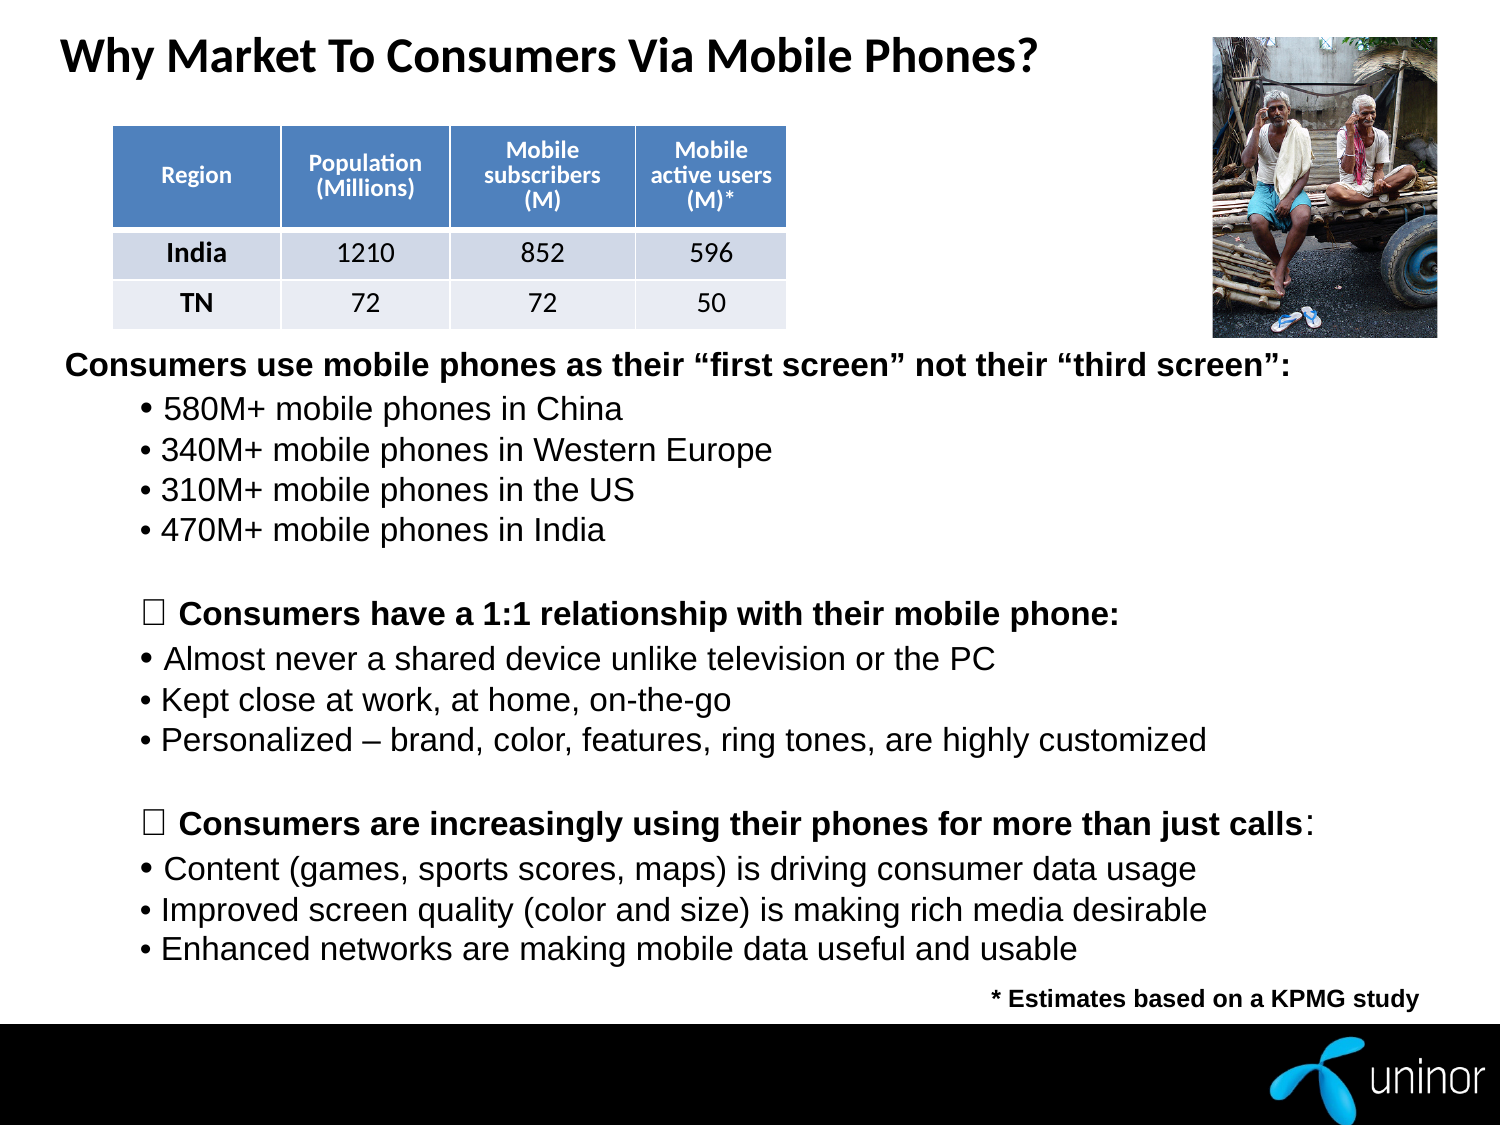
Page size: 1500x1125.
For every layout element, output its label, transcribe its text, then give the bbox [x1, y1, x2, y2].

table_header Region [113, 126, 280, 227]
table_cell 852 [451, 233, 635, 279]
title Why Market To Consumers Via Mobile Phones? [0, 0, 1213, 118]
table_cell 50 [636, 281, 786, 329]
table_cell 72 [451, 281, 635, 329]
table_header Population (Millions) [282, 126, 449, 227]
table_cell 1210 [282, 233, 449, 279]
picture [1340, 1090, 1350, 1110]
table_cell India [113, 233, 280, 279]
text_box Consumers use mobile phones as their “first screen” not their “third screen”: • 580M+ mobile phones in China • 340M+ mobile phones in Western Europe • 310M+ mobile phones in the US • 470M+ mobile phones in India  Consumers have a 1:1 relationship with their mobile phone: • Almost never a shared device unlike television or the PC • Kept close at work, at home, on-the-go • Personalized – brand, color, features, ring tones, are highly customized  Consumers are increasingly using their phones for more than just calls: • Content (games, sports scores, maps) is driving consumer data usage • Improved screen quality (color and size) is making rich media desirable • Enhanced networks are making mobile data useful and usable [50, 335, 1425, 975]
table_cell 72 [282, 281, 449, 329]
picture [1212, 37, 1438, 338]
table_cell 596 [636, 233, 786, 279]
text_box * Estimates based on a KPMG study [976, 975, 1436, 1020]
picture [1268, 1034, 1486, 1125]
table_cell TN [113, 281, 280, 329]
table_header Mobile subscribers (M) [451, 126, 635, 227]
table_header Mobile active users (M)* [636, 126, 786, 227]
